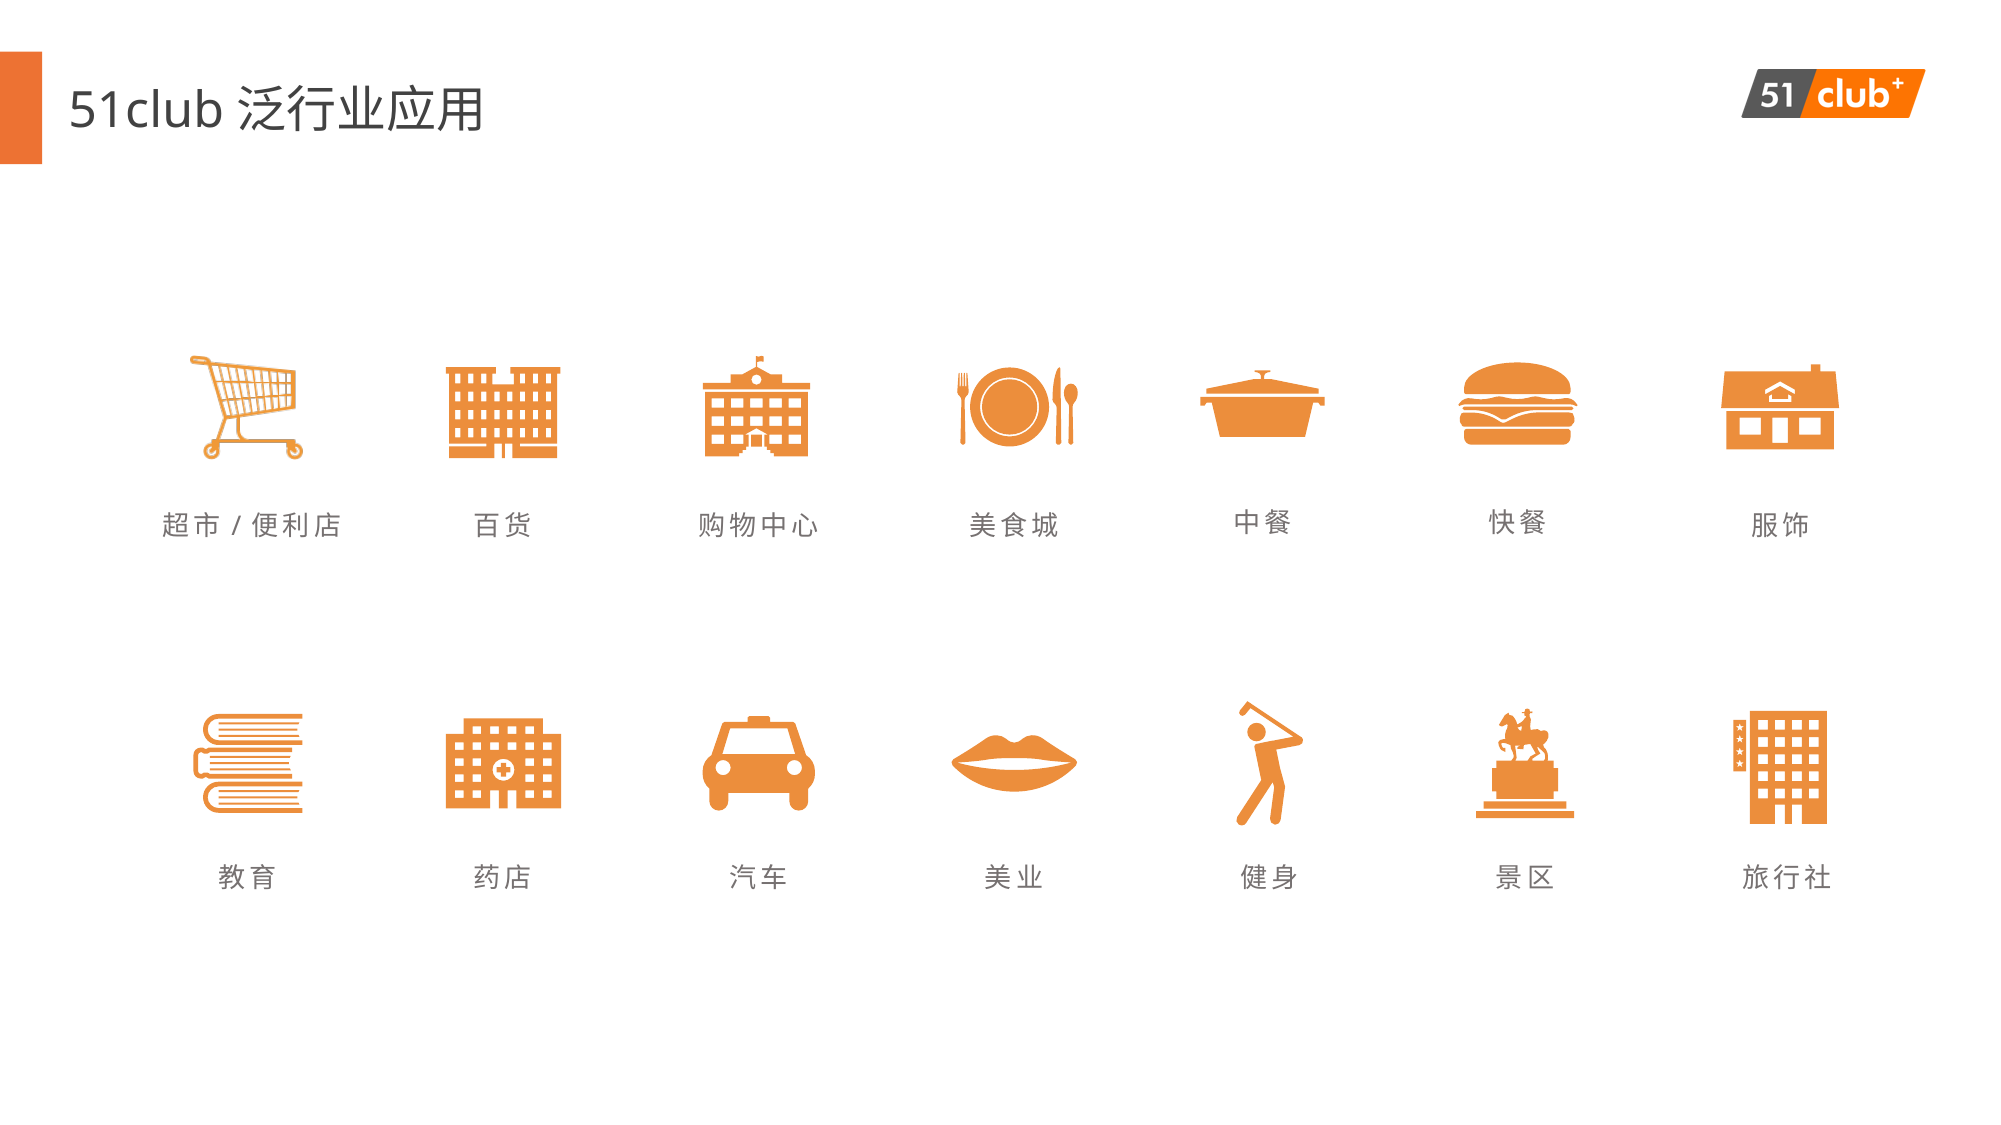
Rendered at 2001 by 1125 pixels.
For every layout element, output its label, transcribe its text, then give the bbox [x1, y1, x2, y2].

text_box 美业 [980, 856, 1048, 898]
text_box 汽车 [725, 856, 793, 898]
text_box 51club泛行业应用 [64, 73, 1656, 143]
text_box [193, 747, 293, 779]
text_box [1206, 370, 1319, 394]
text_box [445, 718, 562, 809]
picture [1740, 69, 1926, 118]
text_box [203, 713, 303, 745]
text_box [1483, 801, 1567, 809]
text_box [1476, 811, 1575, 819]
text_box 中餐 [1228, 501, 1296, 542]
text_box 景区 [1491, 856, 1559, 898]
text_box [1236, 701, 1303, 826]
text_box 超市/便利店 [158, 504, 346, 546]
text_box [702, 355, 811, 390]
text_box [1052, 367, 1062, 445]
text_box 教育 [214, 856, 282, 898]
text_box 购物中心 [694, 503, 824, 545]
text_box [1733, 719, 1747, 772]
text_box 美食城 [965, 504, 1064, 546]
text_box [1063, 383, 1078, 445]
text_box 服饰 [1746, 504, 1814, 546]
text_box 健身 [1236, 856, 1303, 898]
text_box [1464, 428, 1571, 445]
text_box [1721, 364, 1840, 409]
picture [189, 355, 304, 460]
text_box [957, 372, 969, 445]
text_box [1492, 708, 1559, 799]
text_box [702, 716, 815, 811]
text_box [705, 391, 808, 457]
text_box [1458, 396, 1578, 420]
text_box [1200, 396, 1325, 437]
text_box [1464, 362, 1571, 395]
text_box [1459, 412, 1575, 427]
text_box [1749, 710, 1827, 824]
text_box [970, 367, 1050, 447]
text_box 旅行社 [1738, 856, 1837, 898]
text_box [951, 735, 1078, 792]
text_box [203, 781, 303, 813]
text_box 快餐 [1484, 501, 1552, 542]
text_box 药店 [469, 856, 537, 898]
text_box [1726, 411, 1834, 450]
text_box 百货 [469, 503, 537, 545]
text_box [445, 367, 561, 459]
text_box [0, 51, 43, 165]
